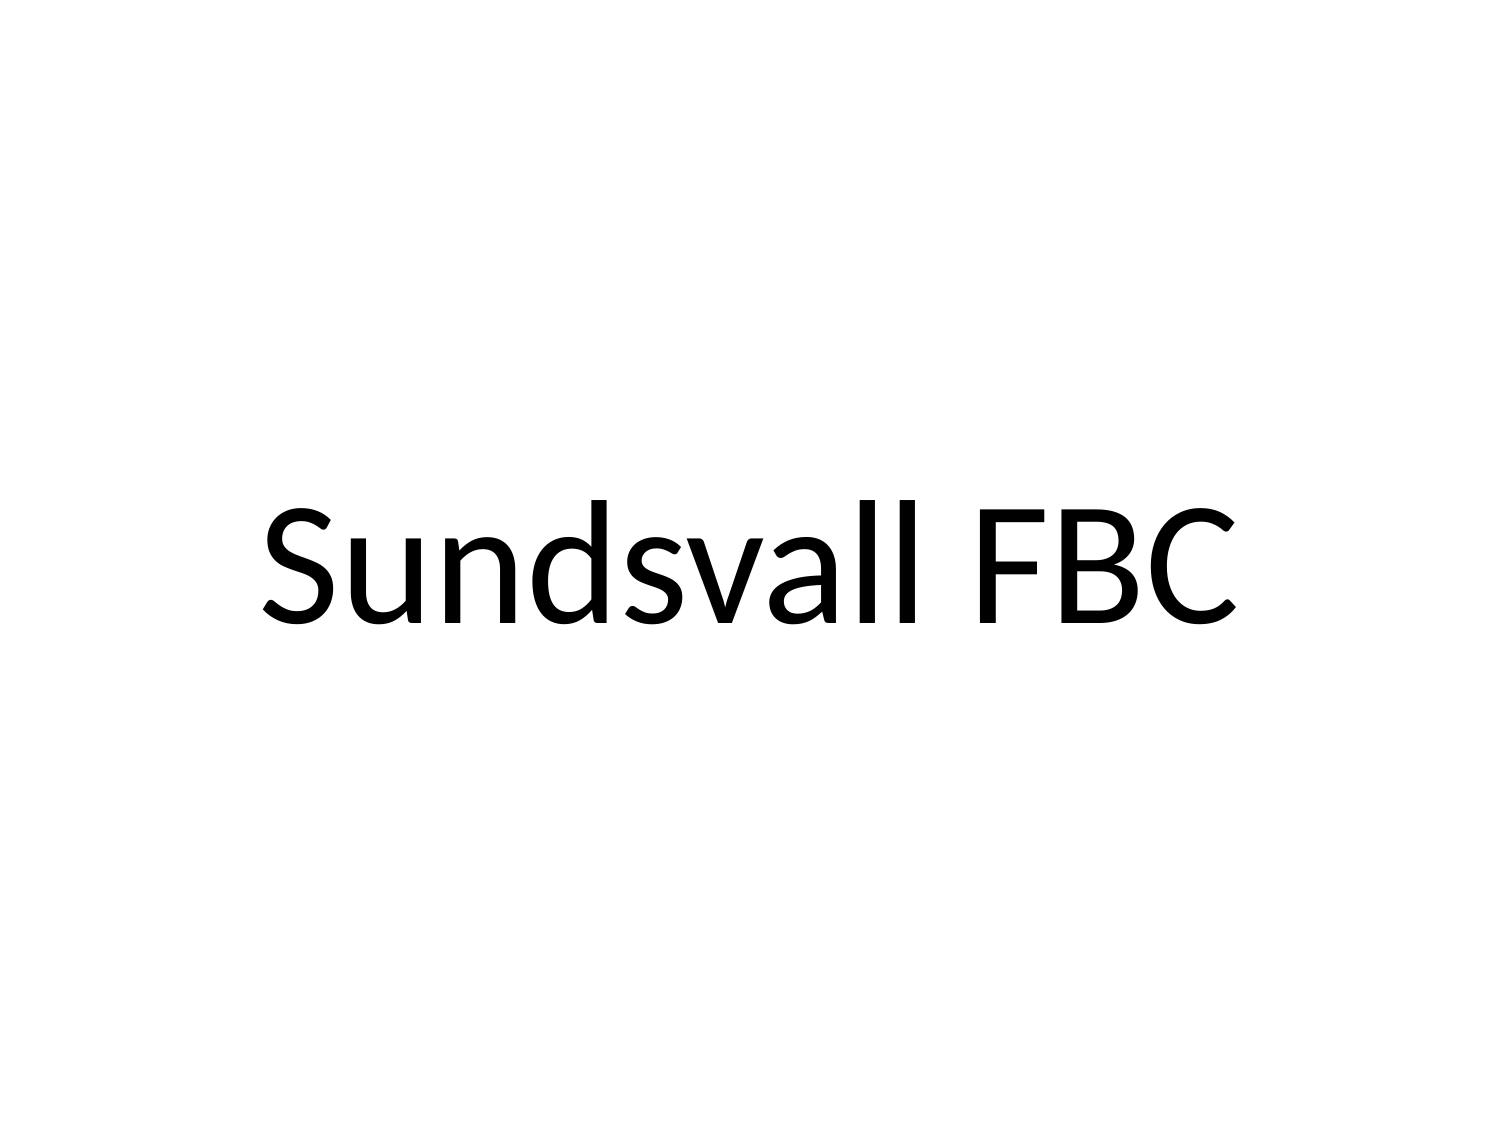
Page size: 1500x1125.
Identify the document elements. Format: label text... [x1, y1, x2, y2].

title Sundsvall FBC [112, 432, 1388, 674]
